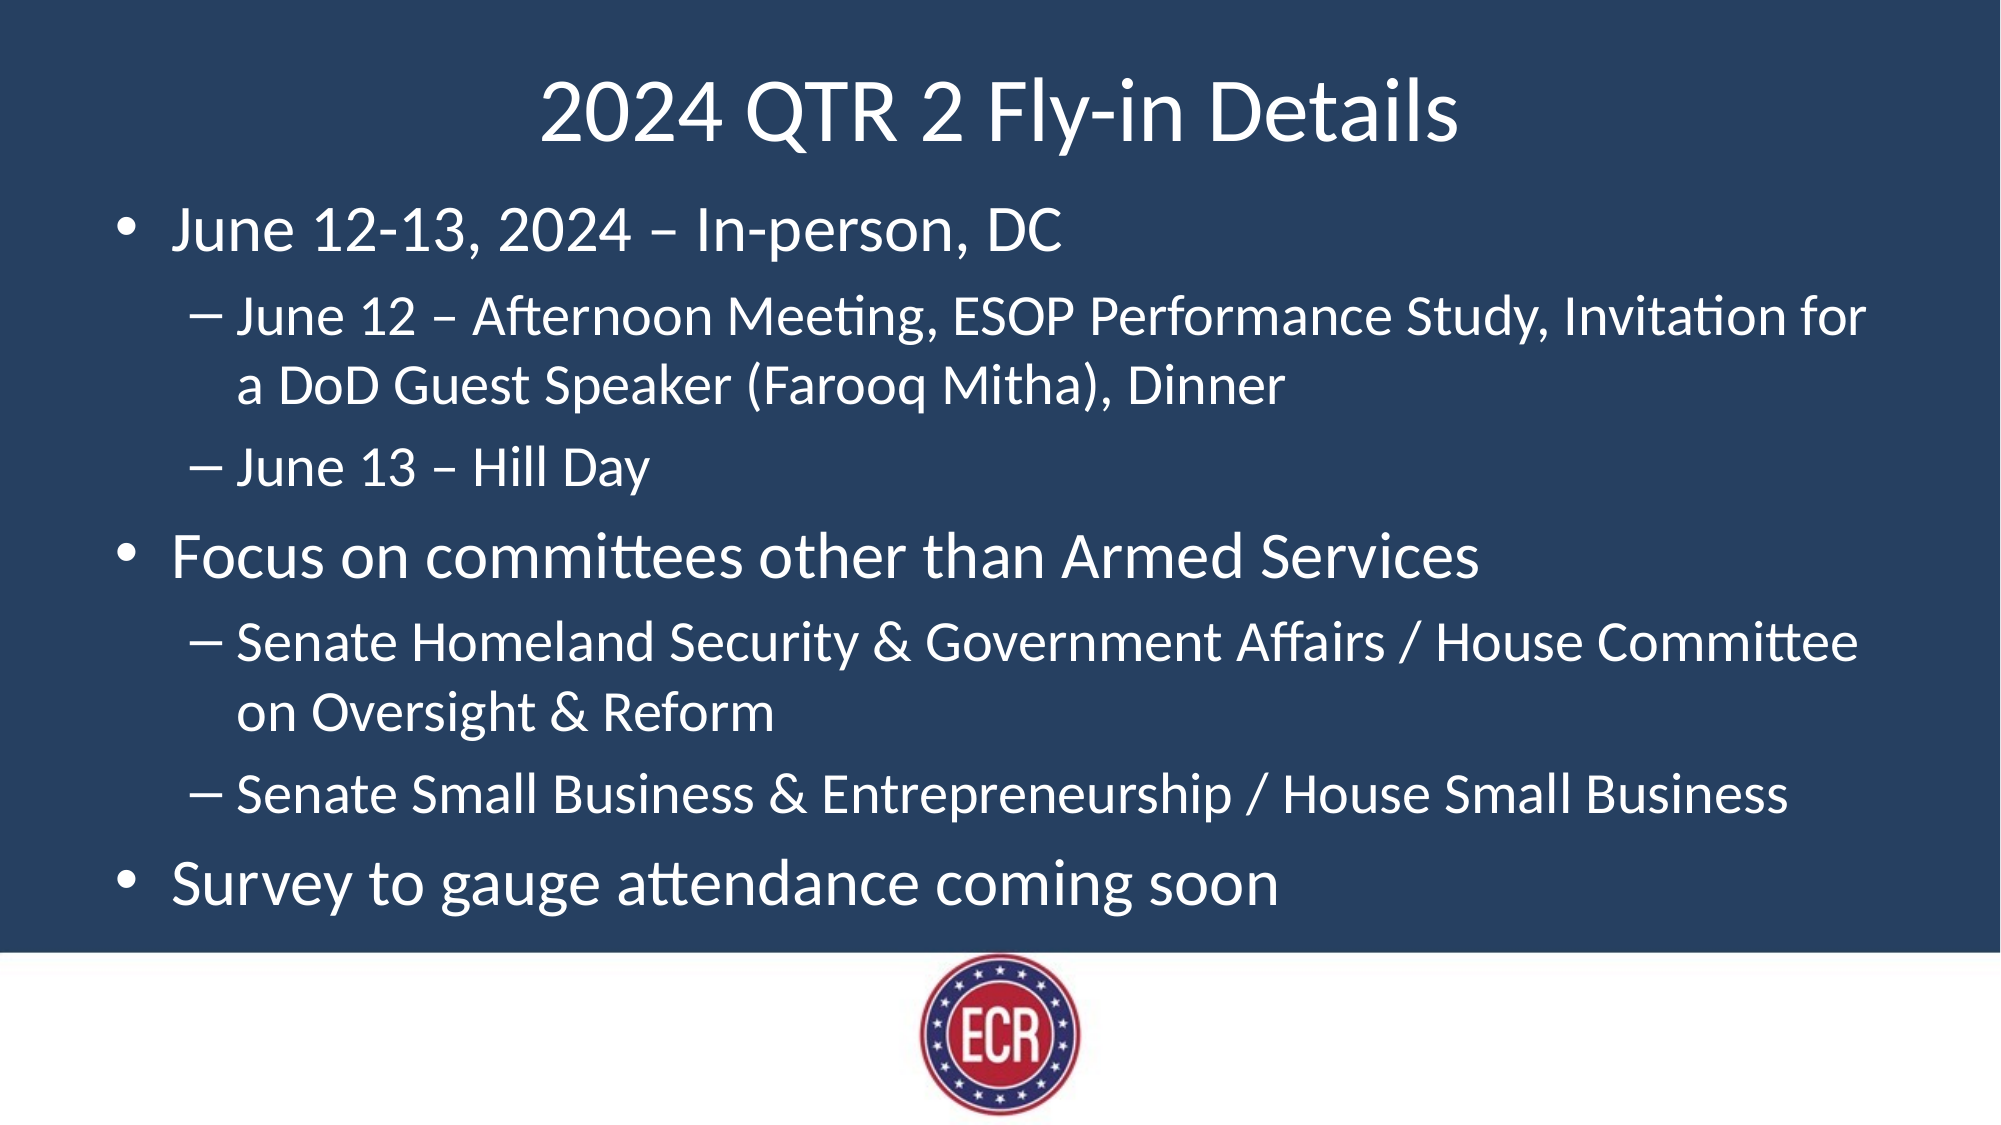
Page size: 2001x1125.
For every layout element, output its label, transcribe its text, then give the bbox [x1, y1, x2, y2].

picture [0, 0, 2001, 1125]
title 2024 QTR 2 Fly-in Details [99, 44, 1901, 165]
list June 12-13, 2024 – In-person, DC June 12 – Afternoon Meeting, ESOP Performance Study, Invitation for a DoD Guest Speaker (Farooq Mitha), Dinner June 13 – Hill Day Focus on committees other than Armed Services Senate Homeland Security & Government Affairs / House Committee on Oversight & Reform Senate Small Business & Entrepreneurship / House Small Business Survey to gauge attendance coming soon [99, 177, 1901, 945]
